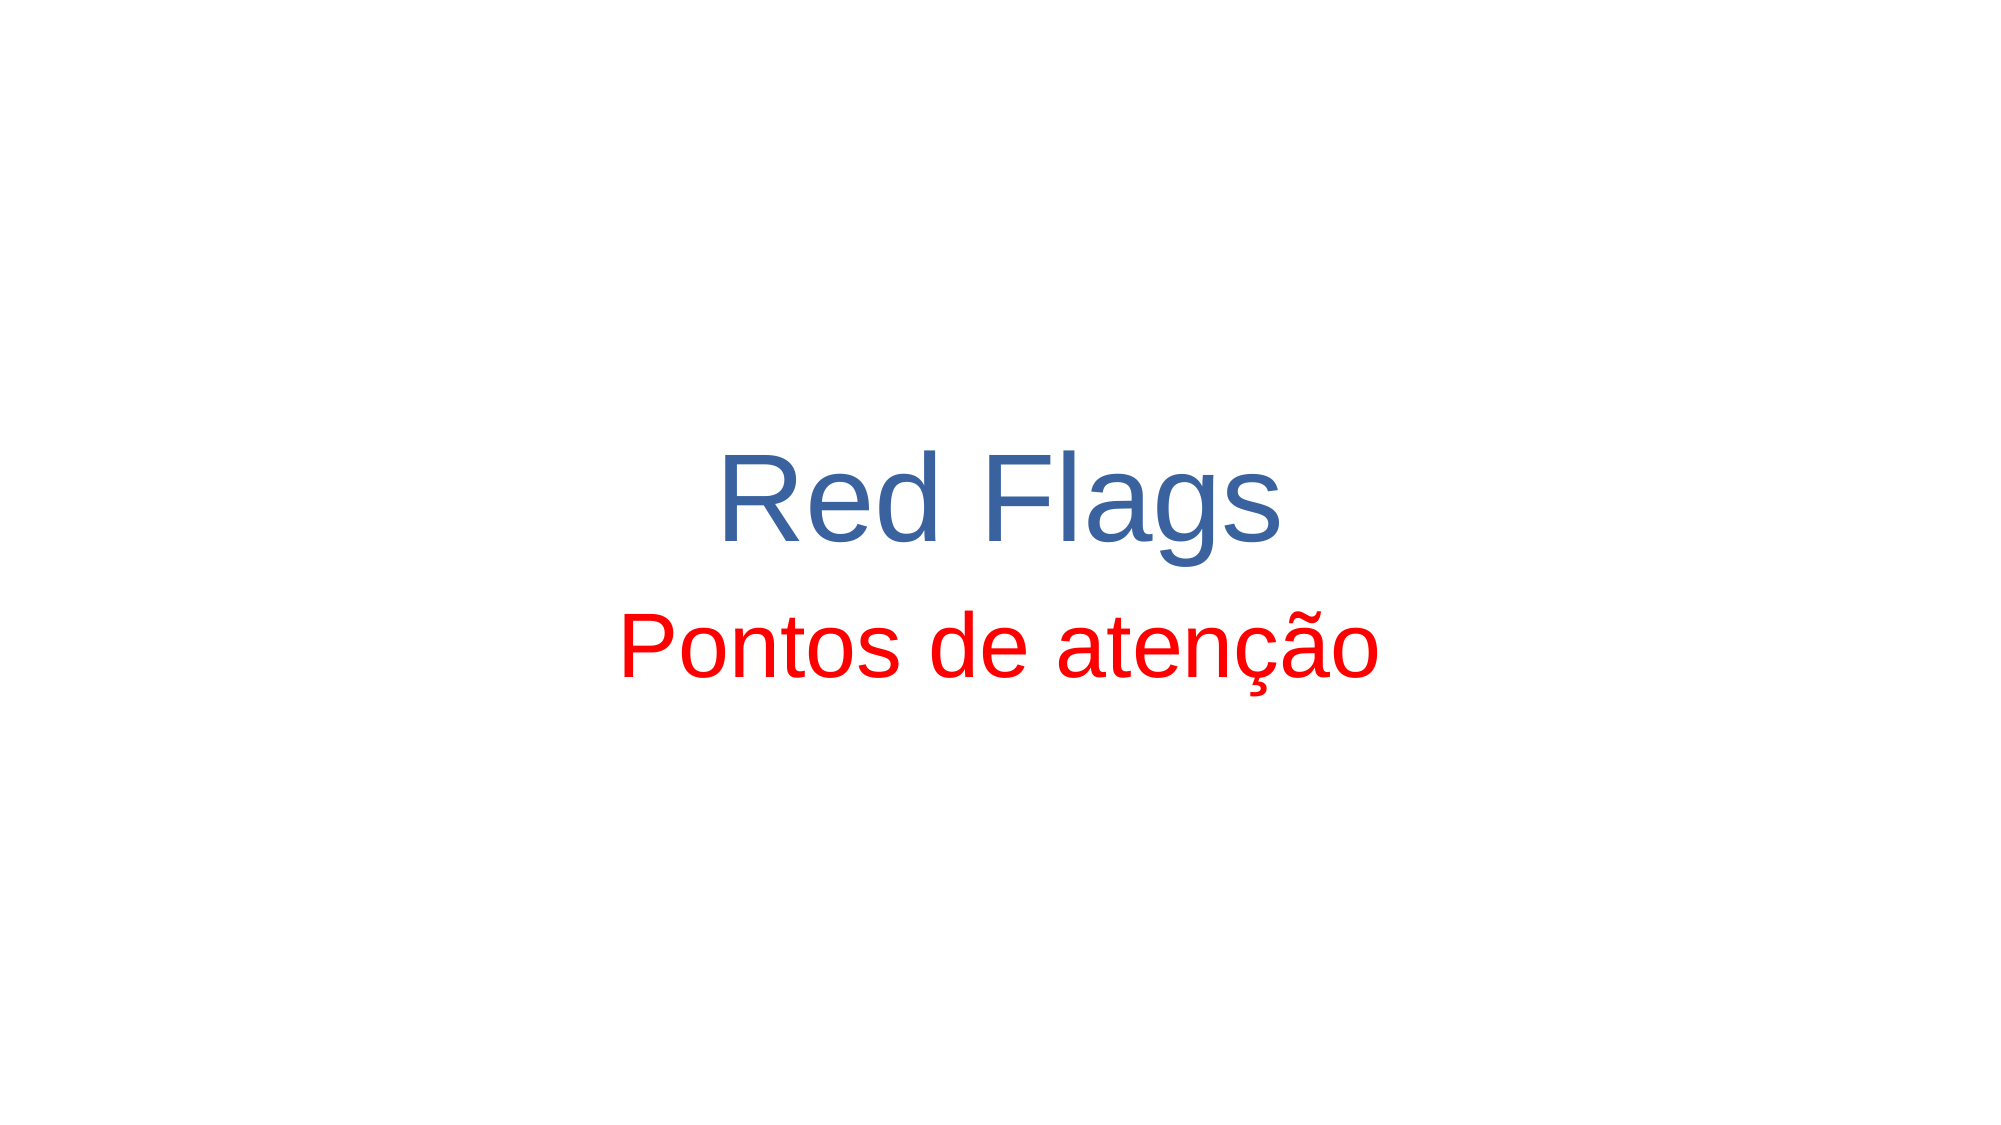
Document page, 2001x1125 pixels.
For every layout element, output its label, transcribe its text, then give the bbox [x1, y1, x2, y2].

title Red Flags [249, 184, 1750, 576]
subtitle Pontos de atenção [249, 590, 1750, 863]
